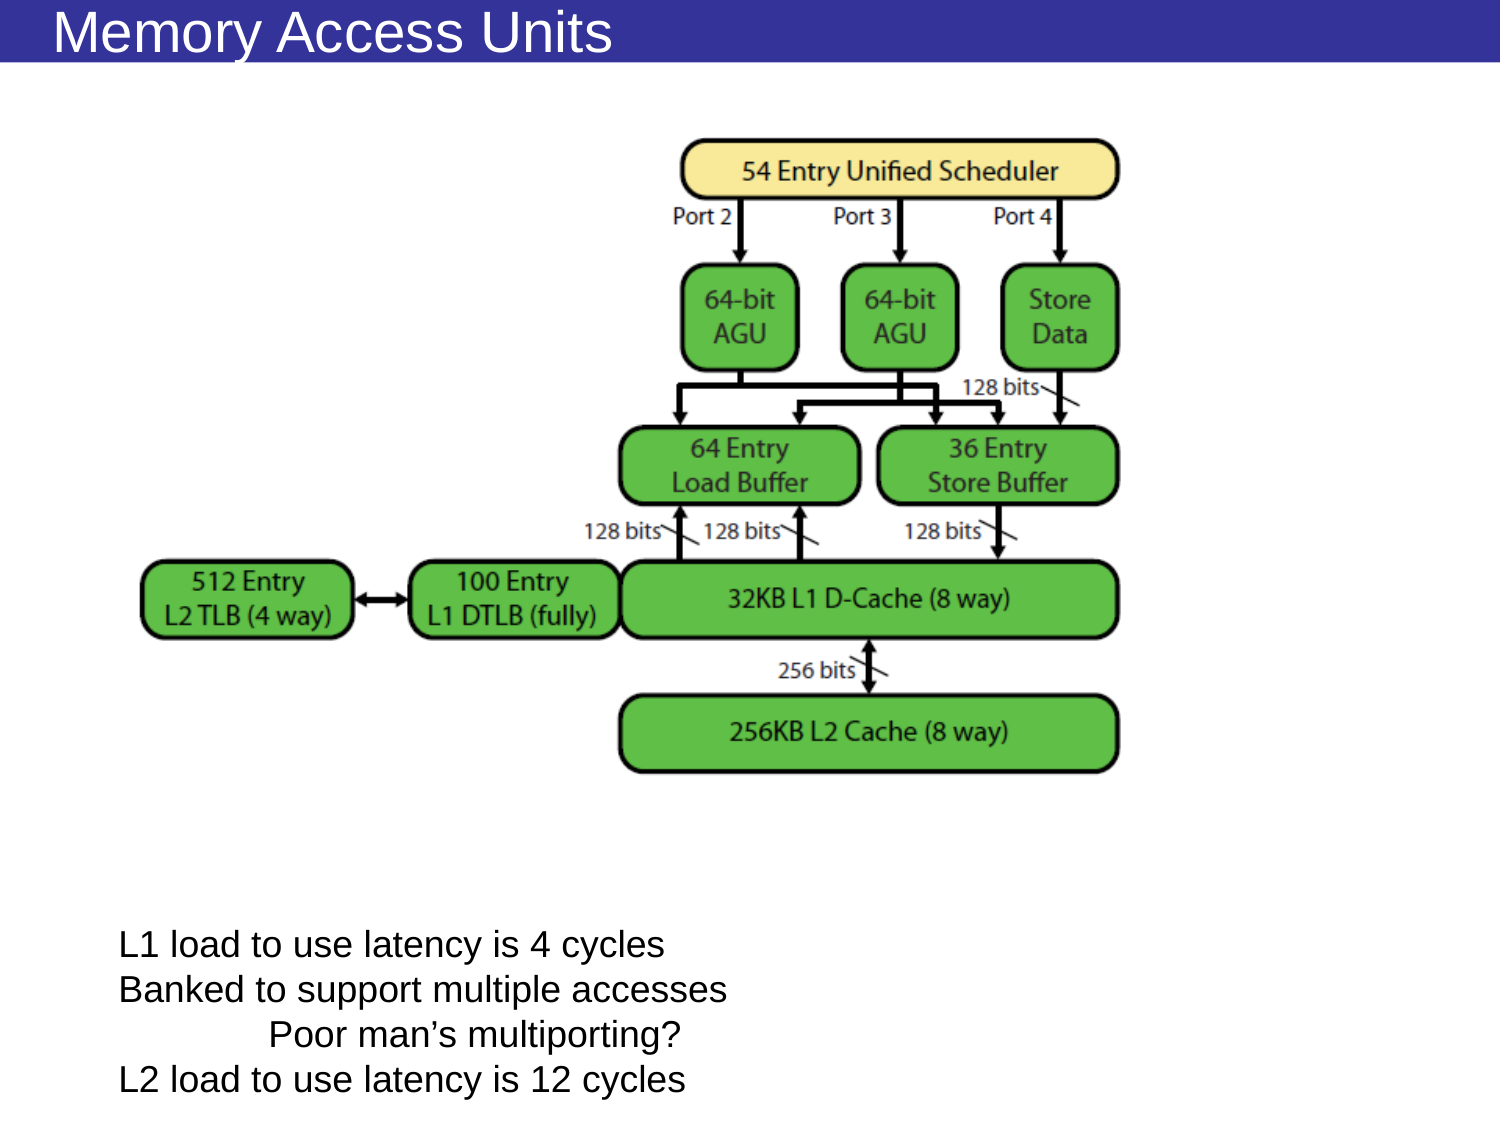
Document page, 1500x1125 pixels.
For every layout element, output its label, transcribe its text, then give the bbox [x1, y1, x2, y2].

text_box L1 load to use latency is 4 cycles Banked to support multiple accesses Poor man’s multiporting? L2 load to use latency is 12 cycles [103, 912, 743, 1108]
title Memory Access Units [37, 7, 1426, 51]
picture [137, 137, 1146, 785]
